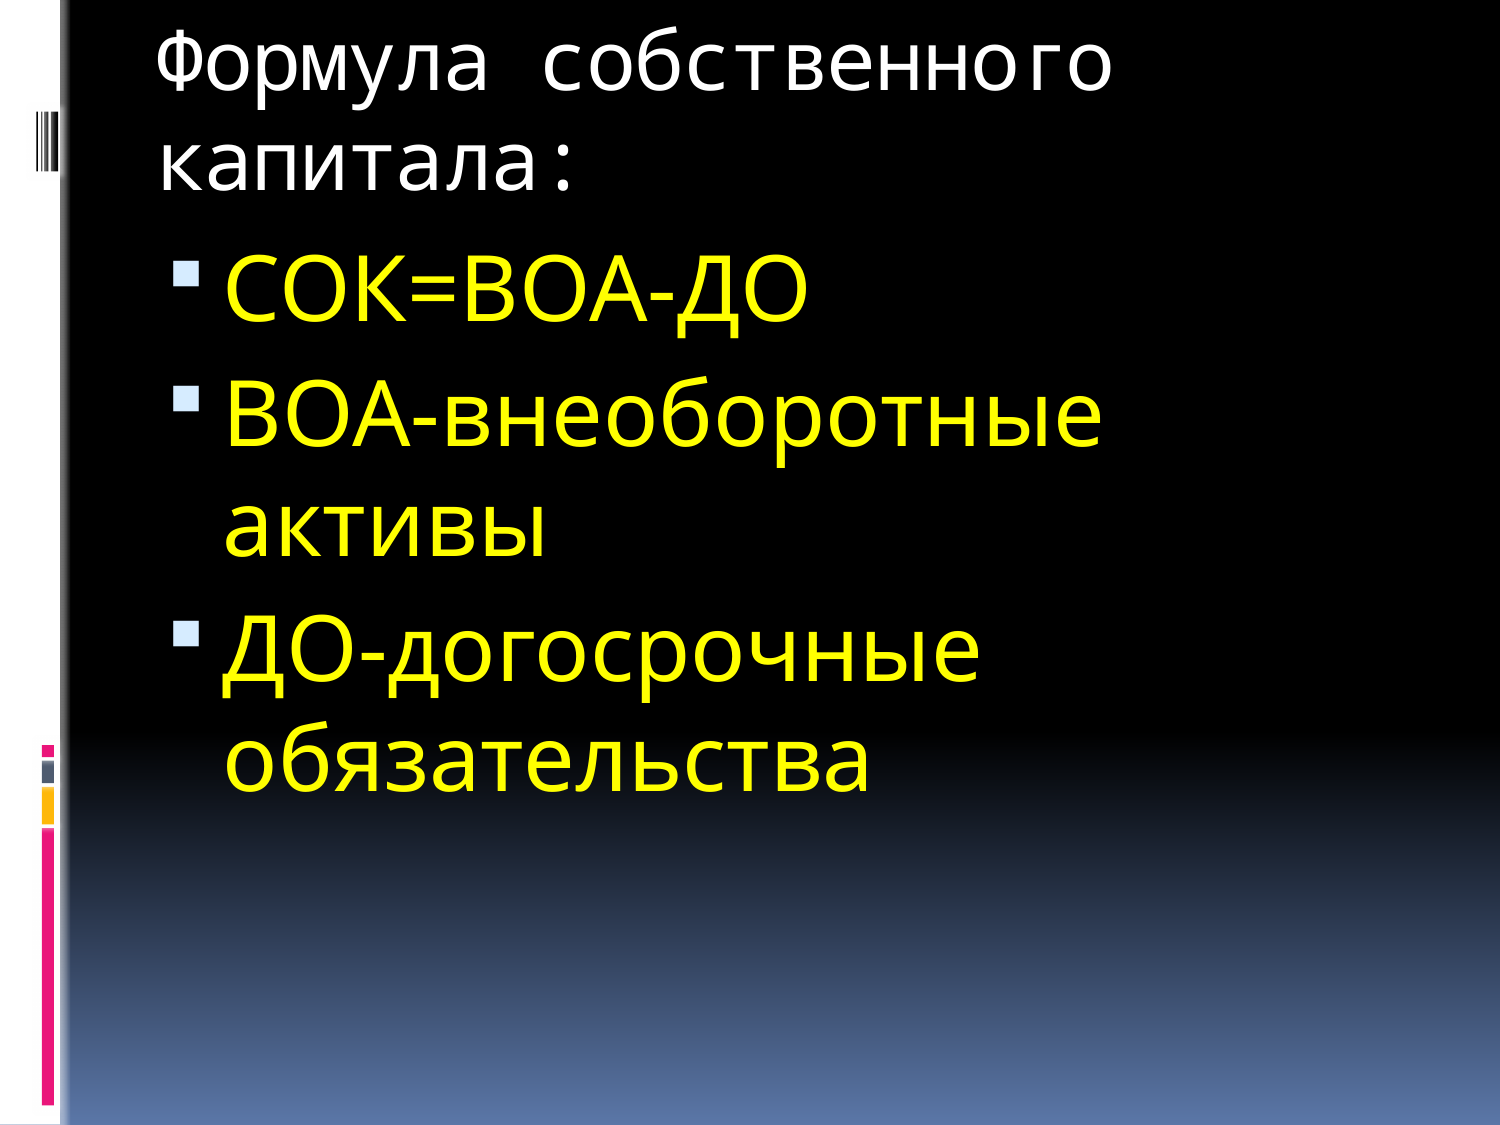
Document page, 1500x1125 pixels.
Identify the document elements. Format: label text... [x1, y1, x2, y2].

list СОК=ВОА-ДО ВОА-внеоборотные активы ДО-догосрочные обязательства [140, 222, 1416, 1125]
title Формула собственного капитала: [140, 0, 1416, 150]
